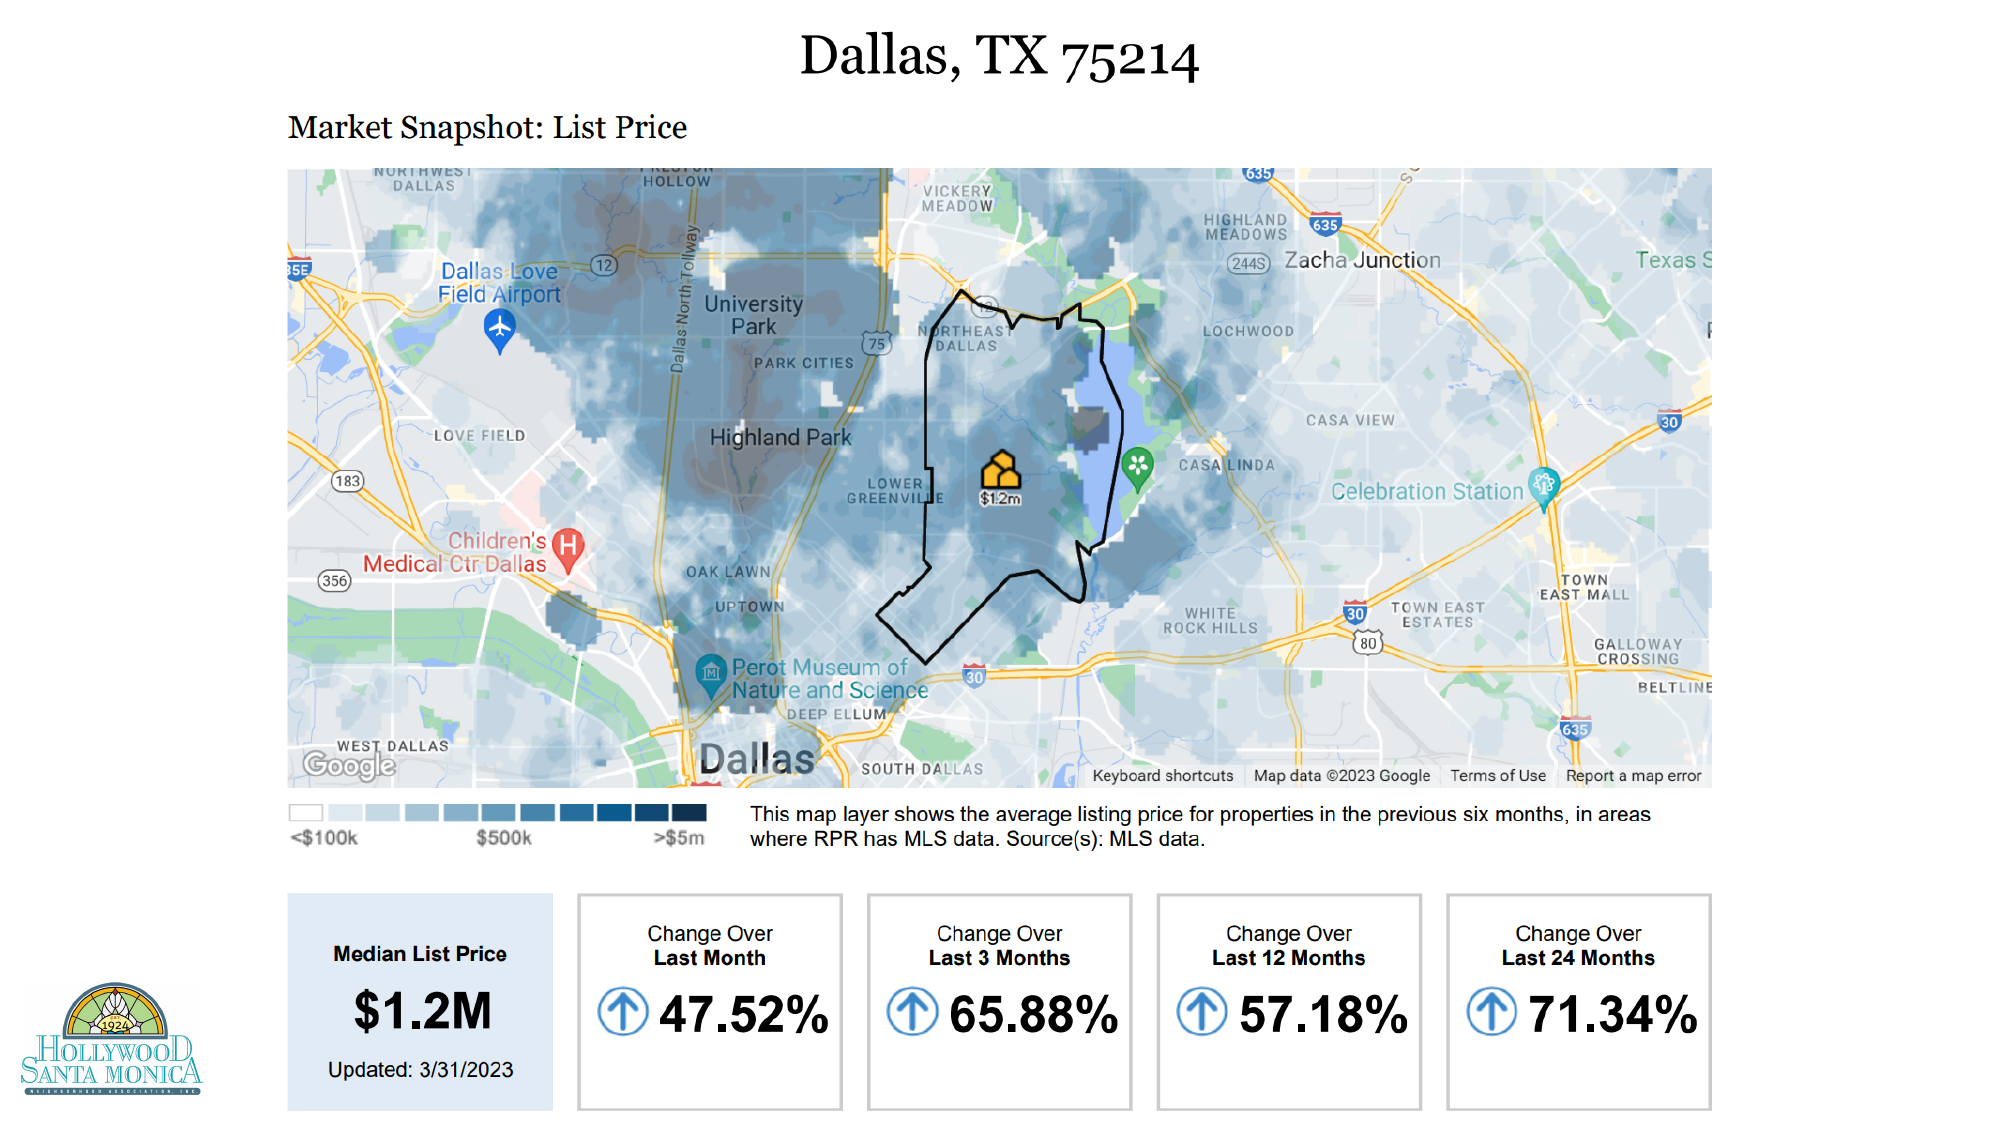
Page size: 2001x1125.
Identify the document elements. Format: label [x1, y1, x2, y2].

picture [21, 982, 203, 1095]
picture [272, 0, 1728, 1125]
